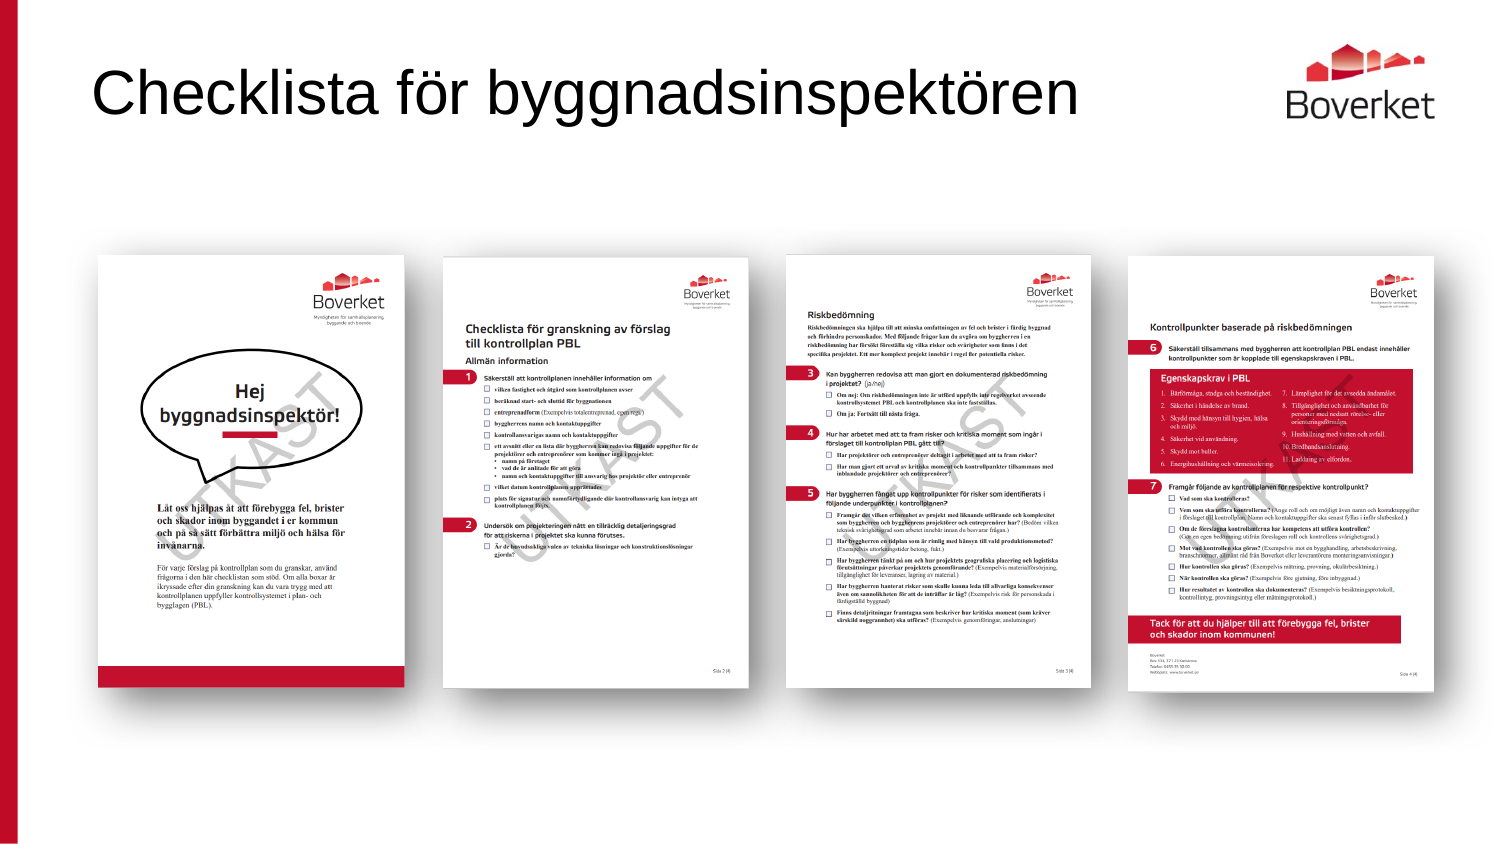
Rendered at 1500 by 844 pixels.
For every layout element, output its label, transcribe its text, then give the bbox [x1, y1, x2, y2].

title Checklista för byggnadsinspektören [76, 44, 1170, 178]
picture [1128, 256, 1435, 693]
picture [786, 254, 1091, 688]
picture [443, 255, 749, 690]
picture [1287, 44, 1435, 119]
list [97, 255, 405, 688]
